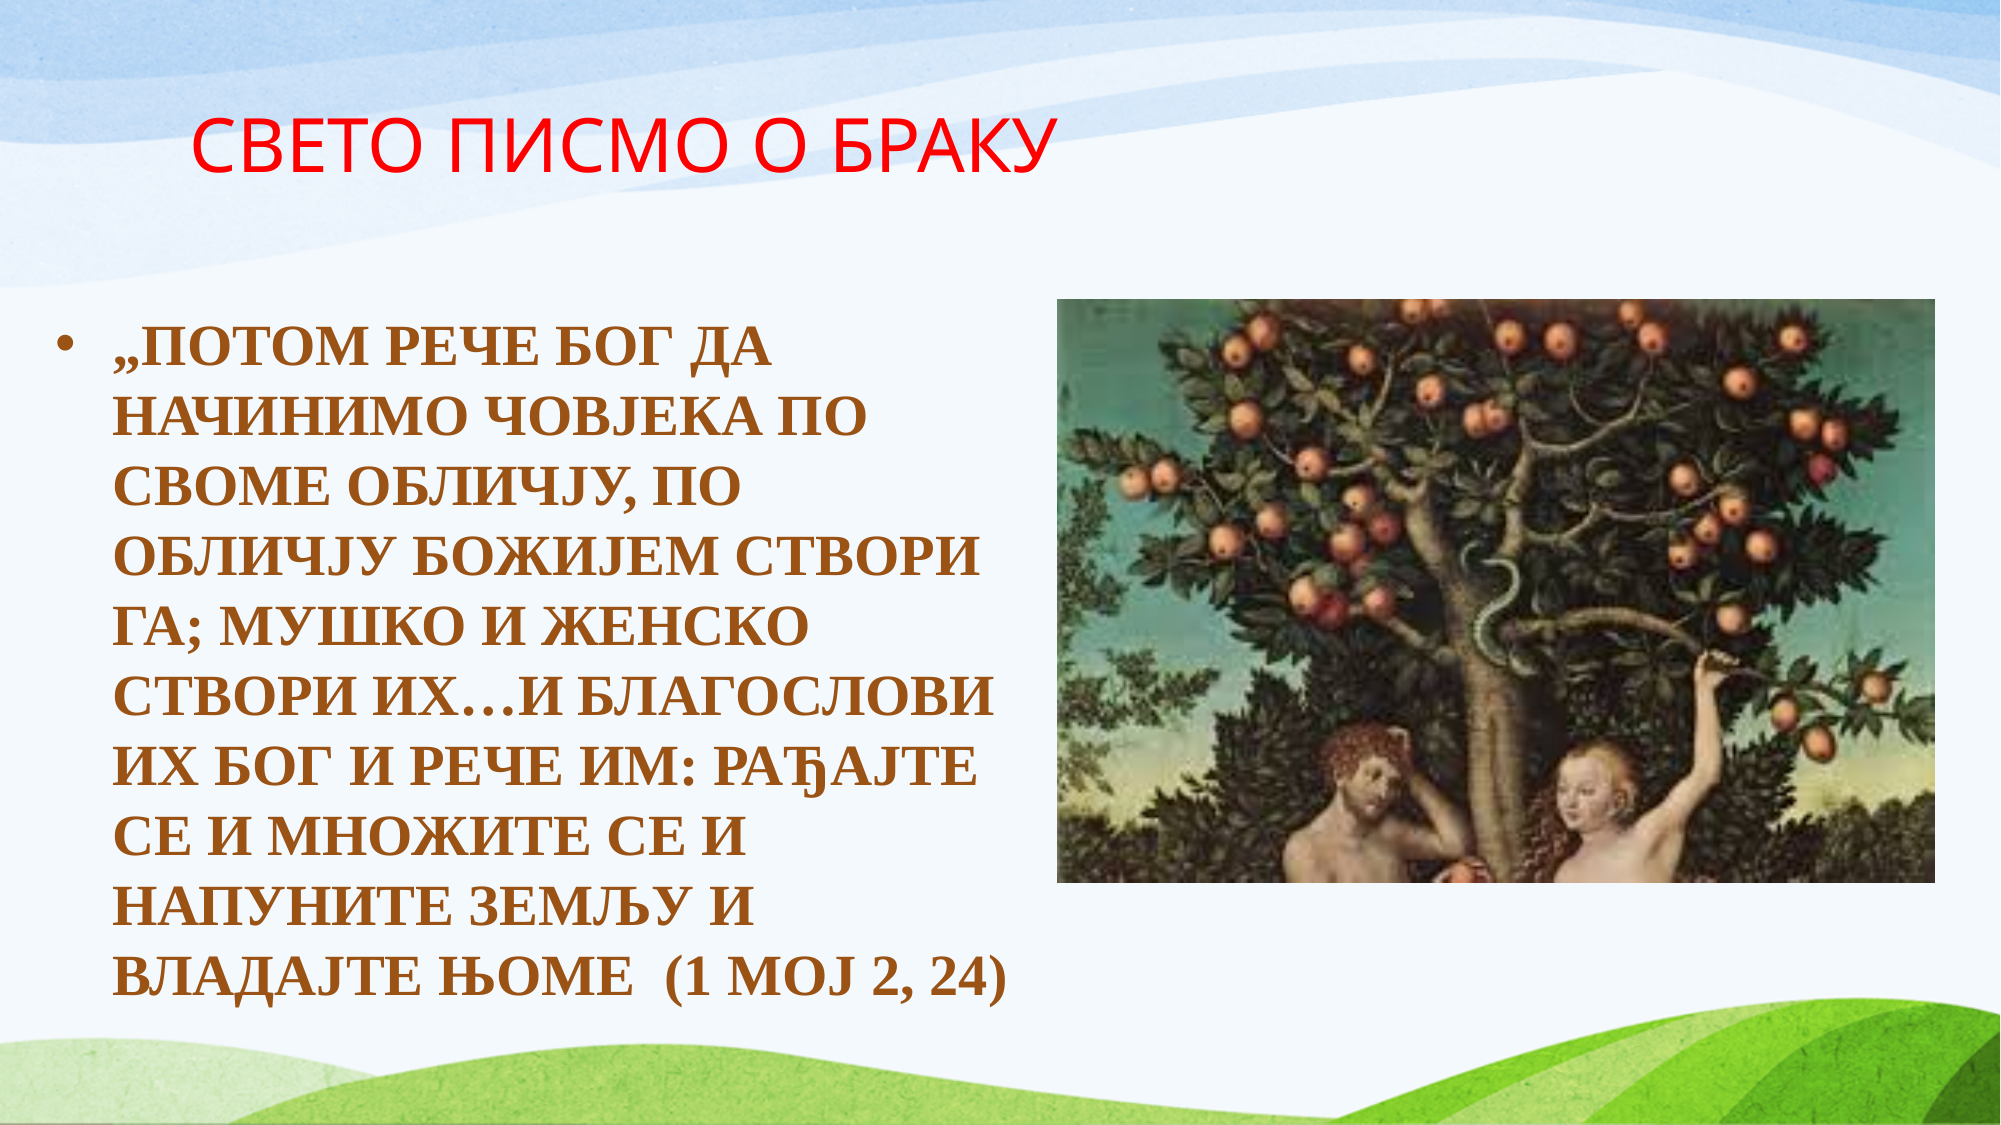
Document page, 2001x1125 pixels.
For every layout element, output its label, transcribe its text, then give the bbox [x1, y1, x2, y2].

picture [0, 0, 2001, 1125]
title СВЕТО ПИСМО О БРАКУ [174, 50, 1825, 197]
list „ПОТОМ РЕЧЕ БОГ ДА НАЧИНИМО ЧОВЈЕКА ПО СВОМЕ ОБЛИЧЈУ, ПО ОБЛИЧЈУ БОЖИЈЕМ СТВОРИ ГА; МУШКО И ЖЕНСКО СТВОРИ ИХ…И БЛАГОСЛОВИ ИХ БОГ И РЕЧЕ ИМ: РАЂАЈТЕ СЕ И МНОЖИТЕ СЕ И НАПУНИТЕ ЗЕМЉУ И ВЛАДАЈТЕ ЊОМЕ (1 МОЈ 2, 24) [40, 299, 1058, 987]
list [1057, 299, 1935, 884]
